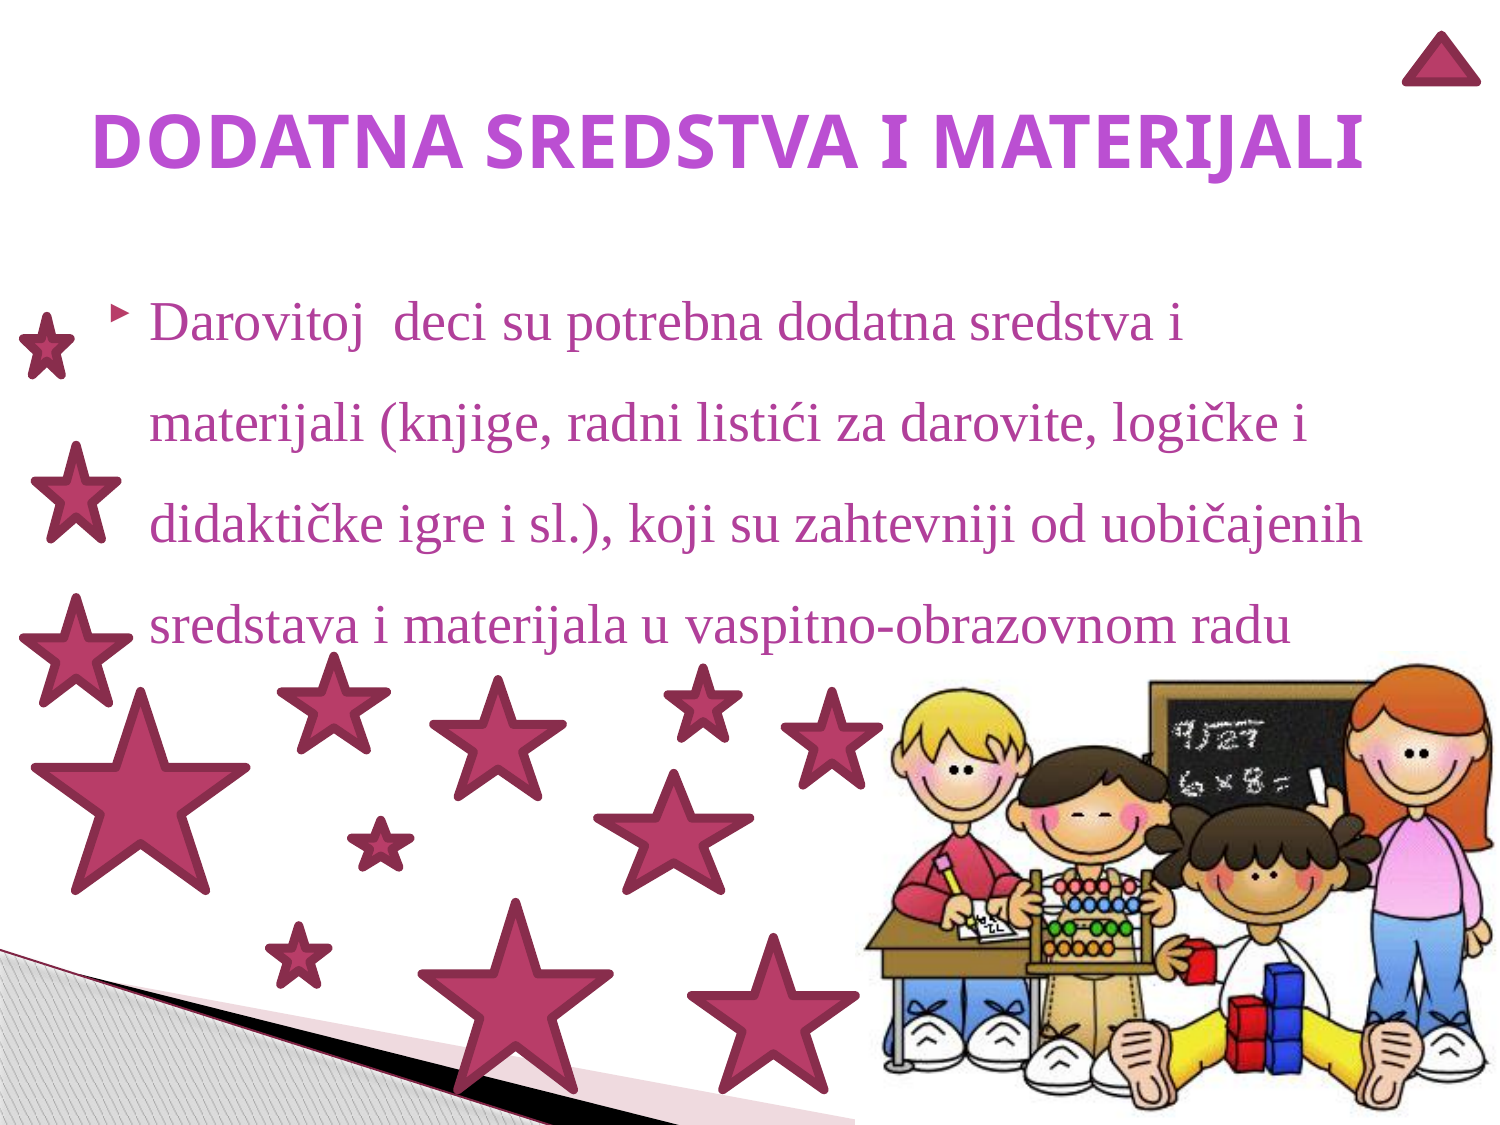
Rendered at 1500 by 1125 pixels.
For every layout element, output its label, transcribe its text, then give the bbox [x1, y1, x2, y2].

text_box [417, 897, 614, 1095]
list Darovitoj deci su potrebna dodatna sredstva i materijali (knjige, radni listići za darovite, logičke i didaktičke igre i sl.), koji su zahtevniji od uobičajenih sredstava i materijala u vaspitno-obrazovnom radu [75, 243, 1425, 986]
text_box [30, 440, 122, 544]
text_box [18, 311, 75, 380]
text_box [265, 921, 333, 989]
picture [855, 651, 1500, 1125]
text_box [780, 686, 849, 790]
text_box [429, 675, 567, 802]
text_box [663, 663, 743, 743]
title DODATNA SREDSTVA I MATERIJALI [75, 45, 1425, 233]
text_box [19, 593, 134, 708]
text_box [276, 651, 391, 755]
text_box [593, 768, 755, 896]
text_box [1401, 30, 1482, 87]
text_box [347, 815, 415, 872]
text_box [687, 932, 849, 1095]
text_box [30, 686, 251, 896]
